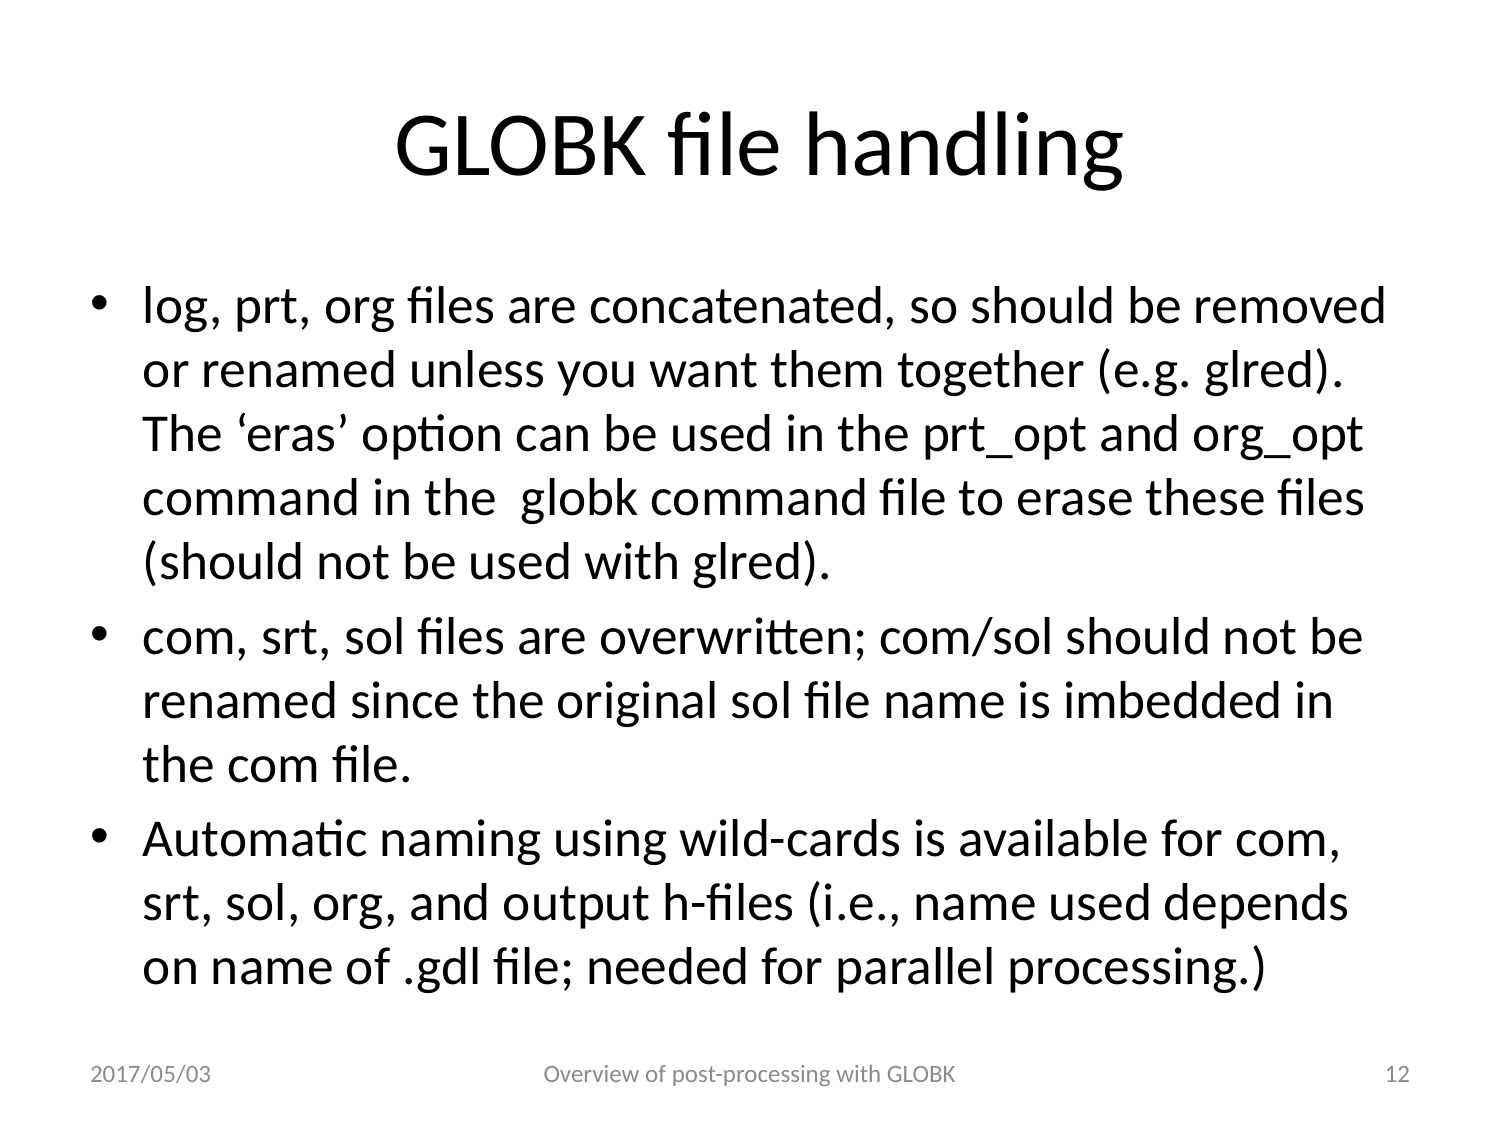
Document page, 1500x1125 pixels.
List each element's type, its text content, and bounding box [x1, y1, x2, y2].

list log, prt, org files are concatenated, so should be removed or renamed unless you want them together (e.g. glred)‏. The ‘eras’ option can be used in the prt_opt and org_opt command in the globk command file to erase these files (should not be used with glred). com, srt, sol files are overwritten; com/sol should not be renamed since the original sol file name is imbedded in the com file. Automatic naming using wild-cards is available for com, srt, sol, org, and output h-files (i.e., name used depends on name of .gdl file; needed for parallel processing.) [75, 262, 1425, 1005]
footer Overview of post-processing with GLOBK [512, 1042, 988, 1103]
title GLOBK file handling [75, 45, 1425, 233]
slide_number 11 [1074, 1042, 1425, 1103]
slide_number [75, 1042, 425, 1103]
